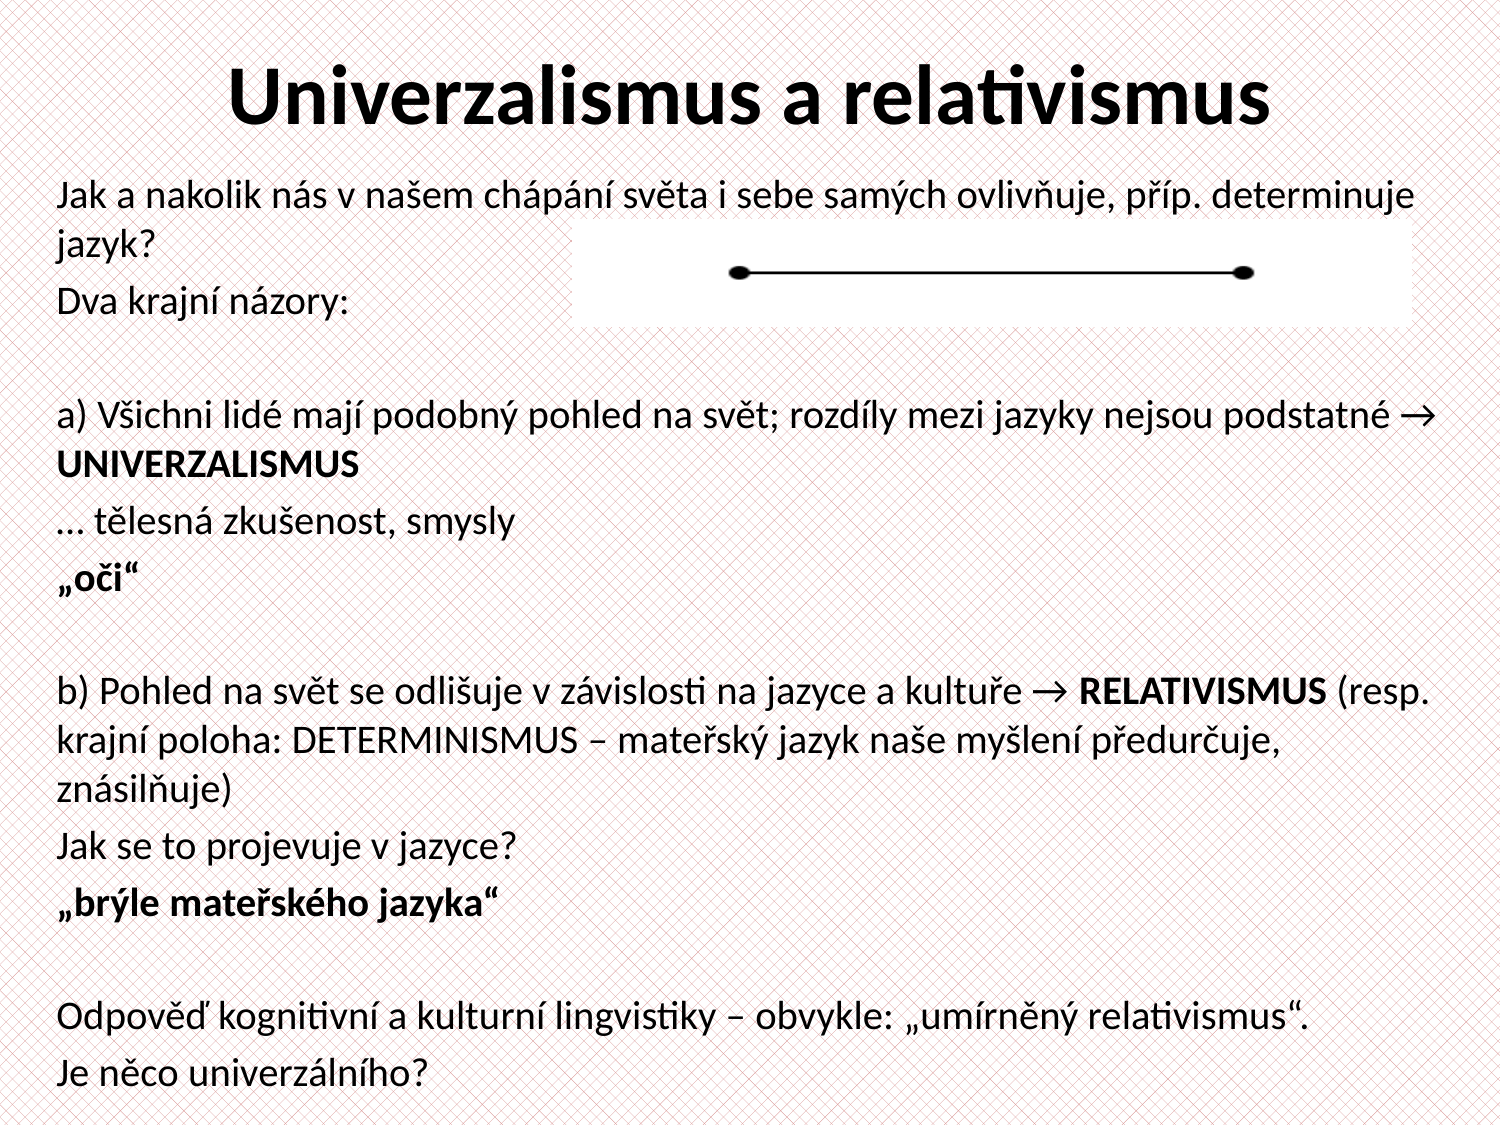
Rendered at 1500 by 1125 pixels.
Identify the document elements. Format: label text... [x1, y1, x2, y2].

list Jak a nakolik nás v našem chápání světa i sebe samých ovlivňuje, příp. determinuje jazyk? Dva krajní názory: a) Všichni lidé mají podobný pohled na svět; rozdíly mezi jazyky nejsou podstatné → UNIVERZALISMUS … tělesná zkušenost, smysly „oči“ b) Pohled na svět se odlišuje v závislosti na jazyce a kultuře → RELATIVISMUS (resp. krajní poloha: DETERMINISMUS – mateřský jazyk naše myšlení předurčuje, znásilňuje) Jak se to projevuje v jazyce? „brýle mateřského jazyka“ Odpověď kognitivní a kulturní lingvistiky – obvykle: „umírněný relativismus“. Je něco univerzálního? [41, 160, 1483, 1106]
title Univerzalismus a relativismus [29, 30, 1471, 149]
picture [572, 219, 1412, 327]
